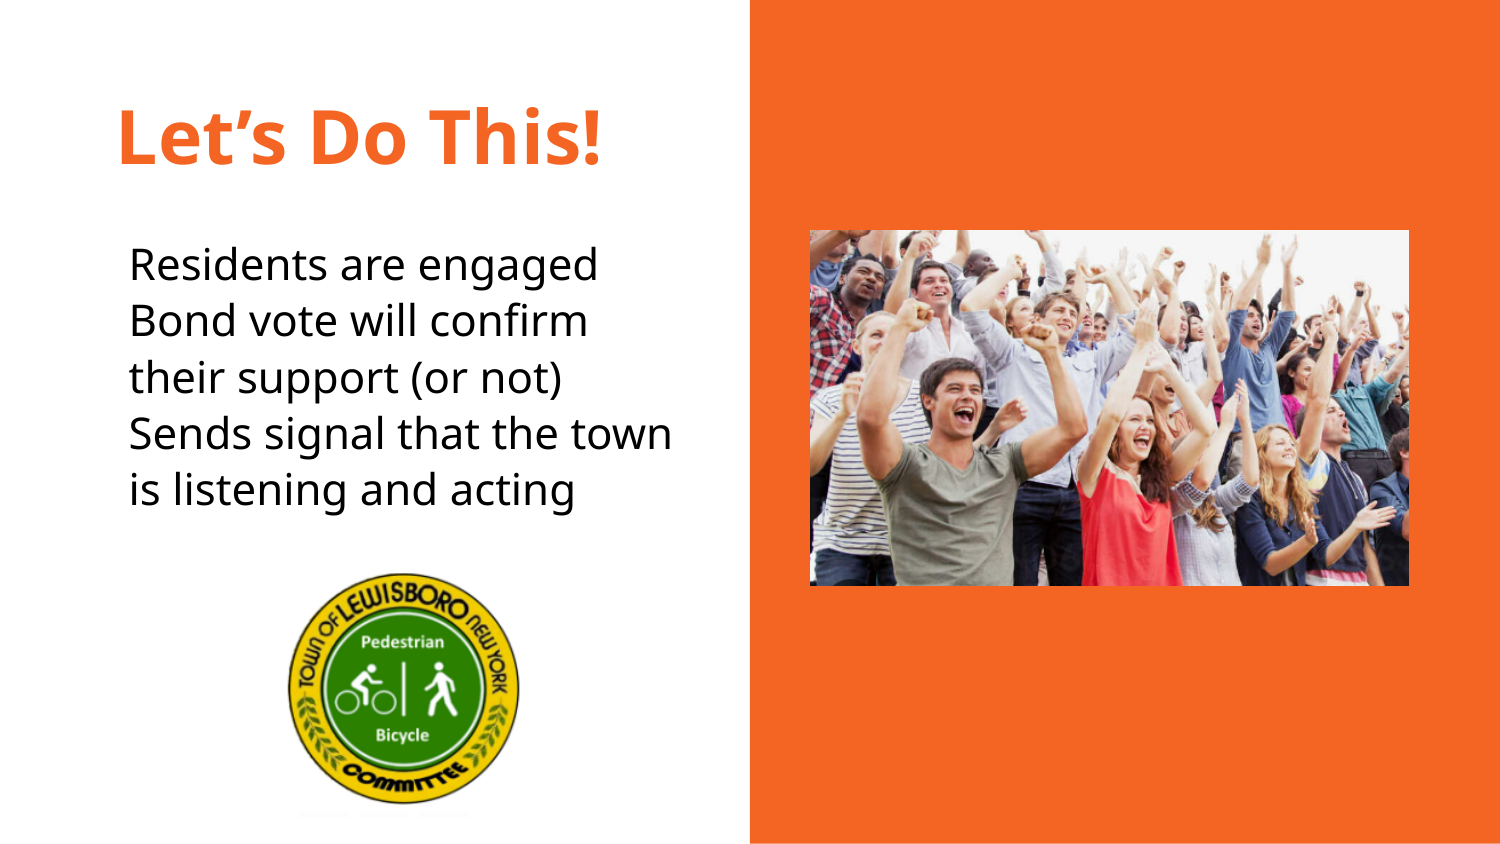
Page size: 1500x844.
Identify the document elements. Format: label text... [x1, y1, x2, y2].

picture [809, 230, 1410, 586]
title Let’s Do This! [27, 0, 692, 195]
picture [254, 536, 540, 818]
subtitle Residents are engaged Bond vote will confirm their support (or not) Sends signal that the town is listening and acting [38, 218, 703, 440]
